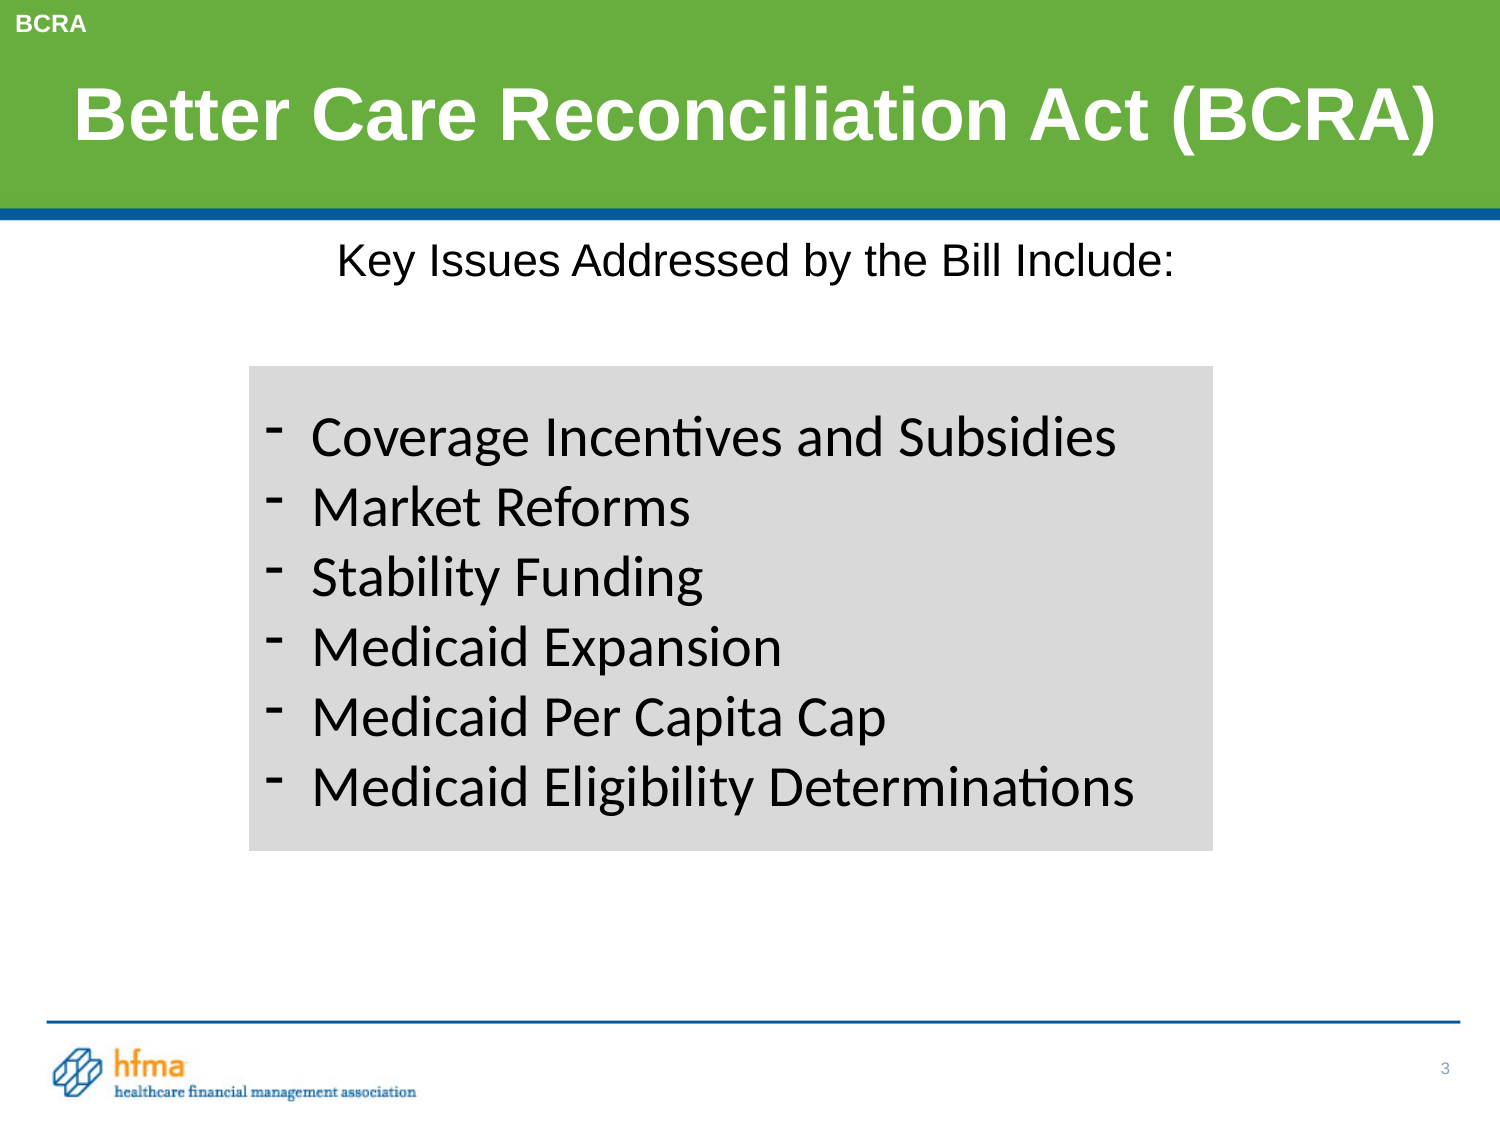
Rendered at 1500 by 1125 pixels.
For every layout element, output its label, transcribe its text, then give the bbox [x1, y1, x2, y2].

text_box Coverage Incentives and Subsidies Market Reforms Stability Funding Medicaid Expansion Medicaid Per Capita Cap Medicaid Eligibility Determinations [249, 366, 1213, 851]
text_box Key Issues Addressed by the Bill Include: [37, 224, 1475, 292]
slide_number 3 [1400, 1037, 1450, 1098]
picture [0, 0, 1500, 1125]
text_box BCRA [0, 0, 103, 45]
title Better Care Reconciliation Act (BCRA) [62, 0, 1450, 224]
